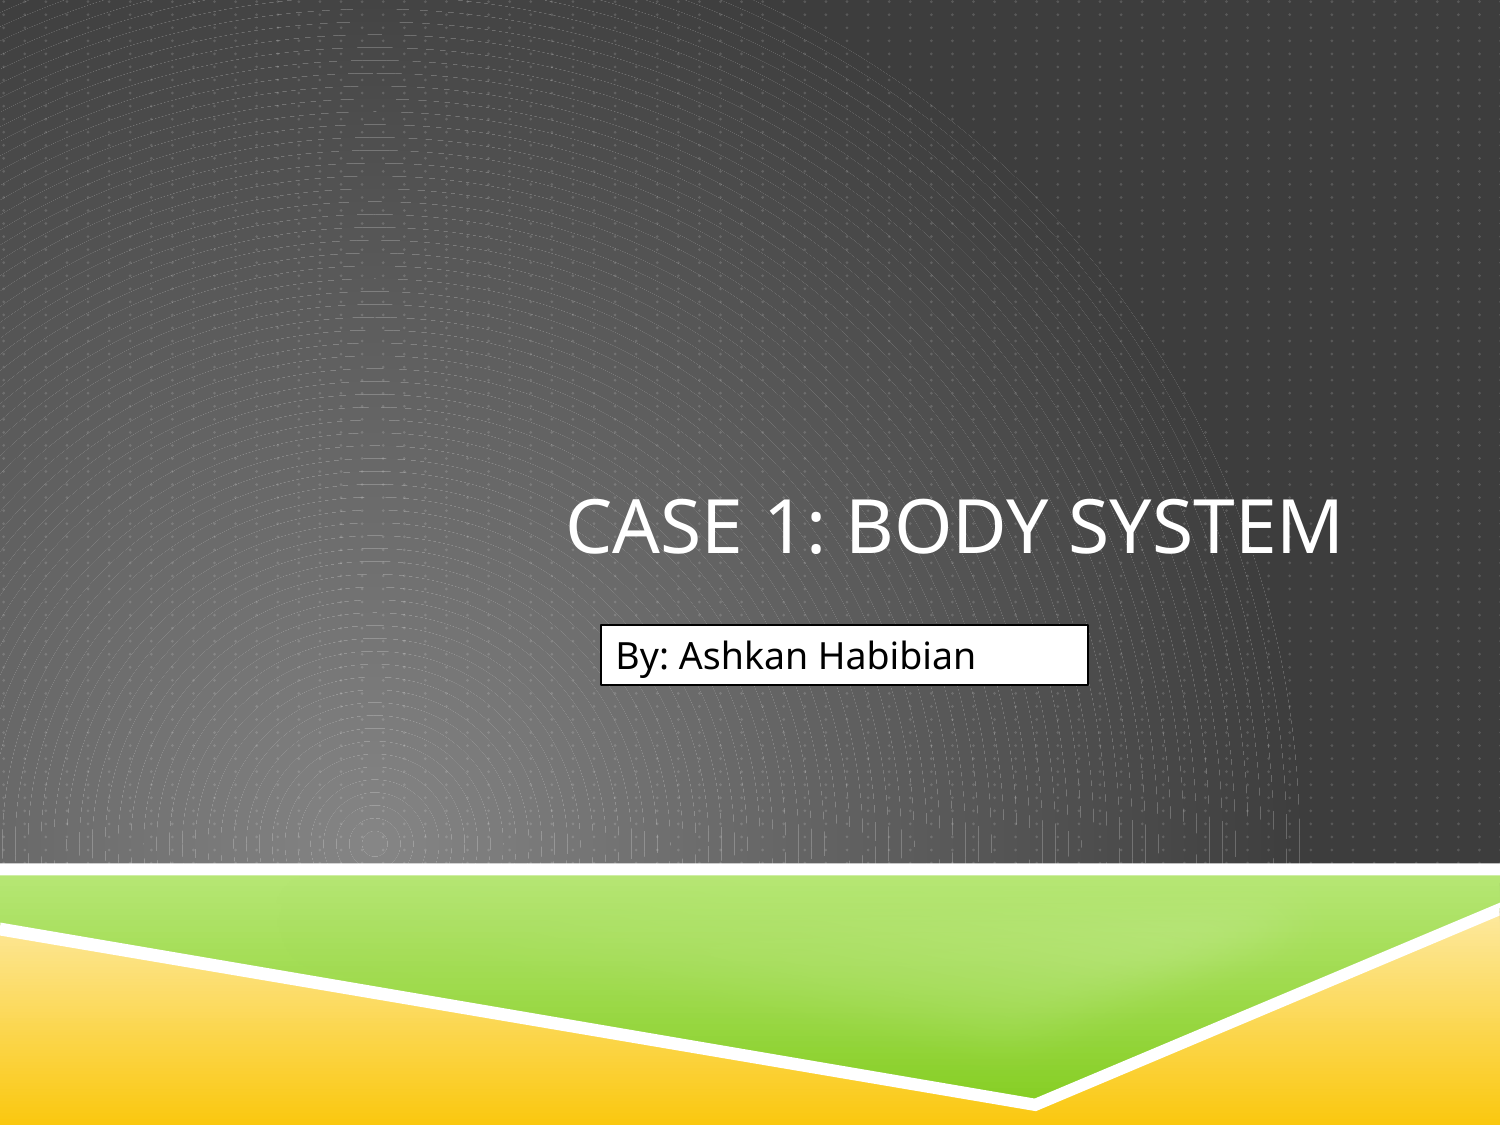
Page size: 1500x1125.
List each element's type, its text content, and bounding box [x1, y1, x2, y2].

subtitle [750, 525, 1388, 825]
title CaSE 1: Body system [565, 219, 1388, 577]
text_box By: Ashkan Habibian [600, 624, 1089, 686]
